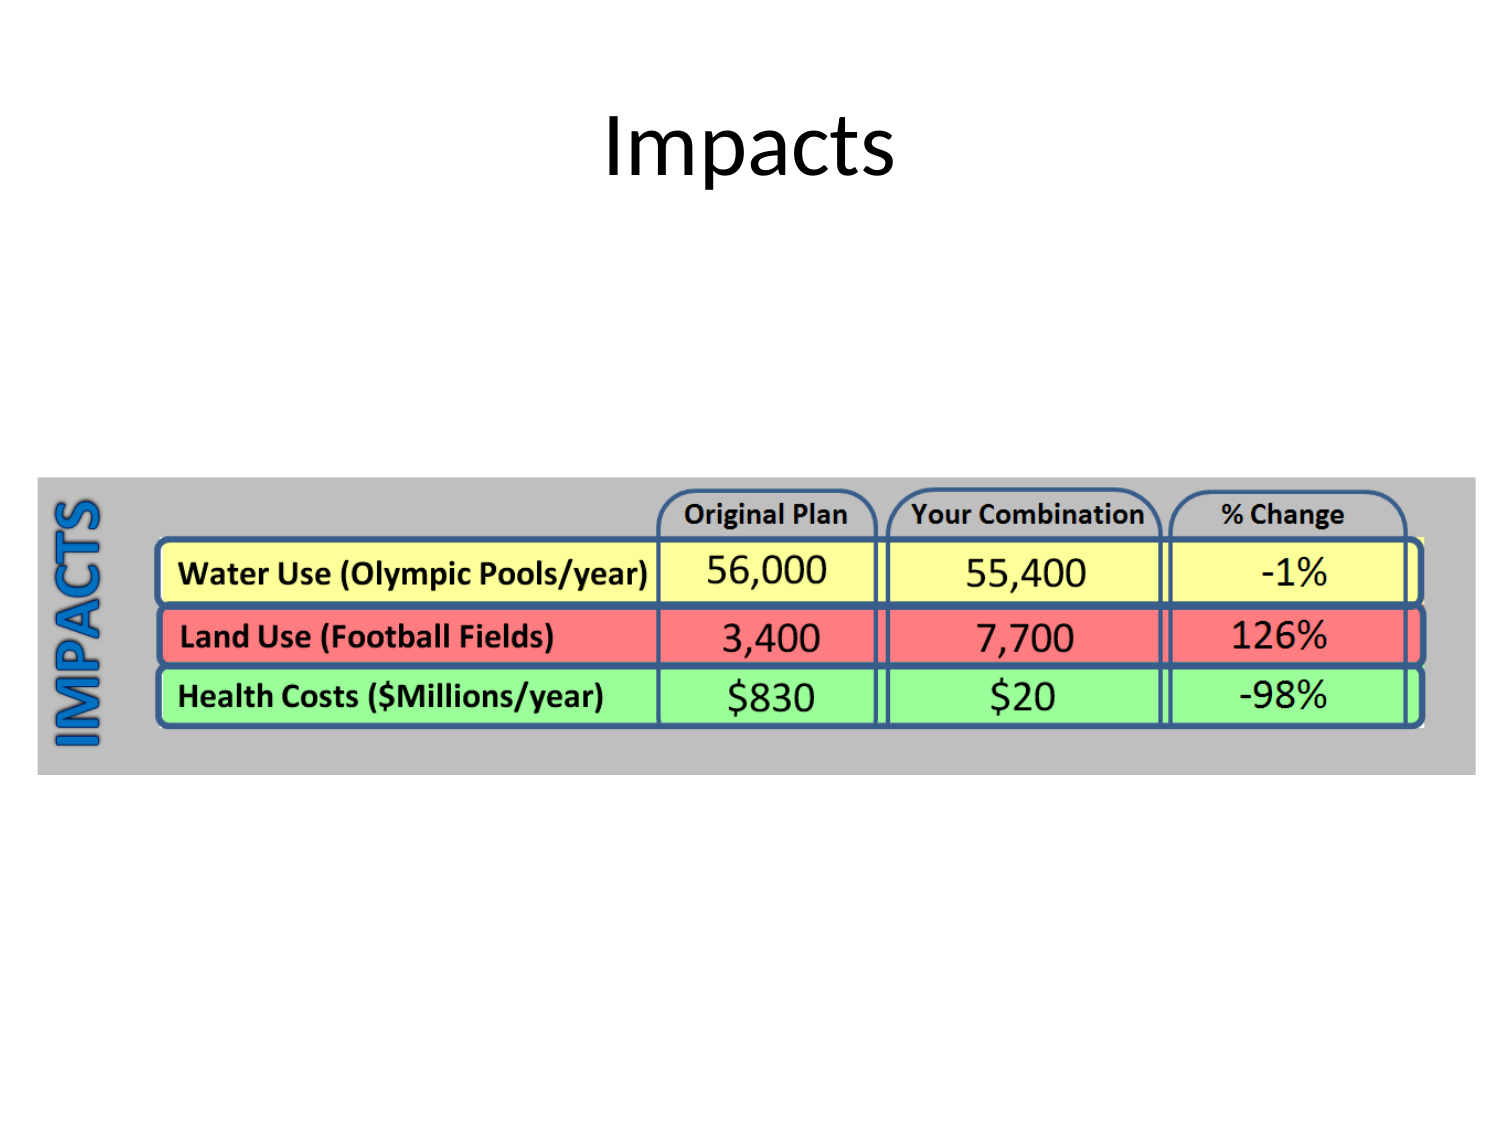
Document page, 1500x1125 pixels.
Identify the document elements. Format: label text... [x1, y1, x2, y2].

picture [37, 474, 1476, 776]
title Impacts [75, 45, 1425, 233]
